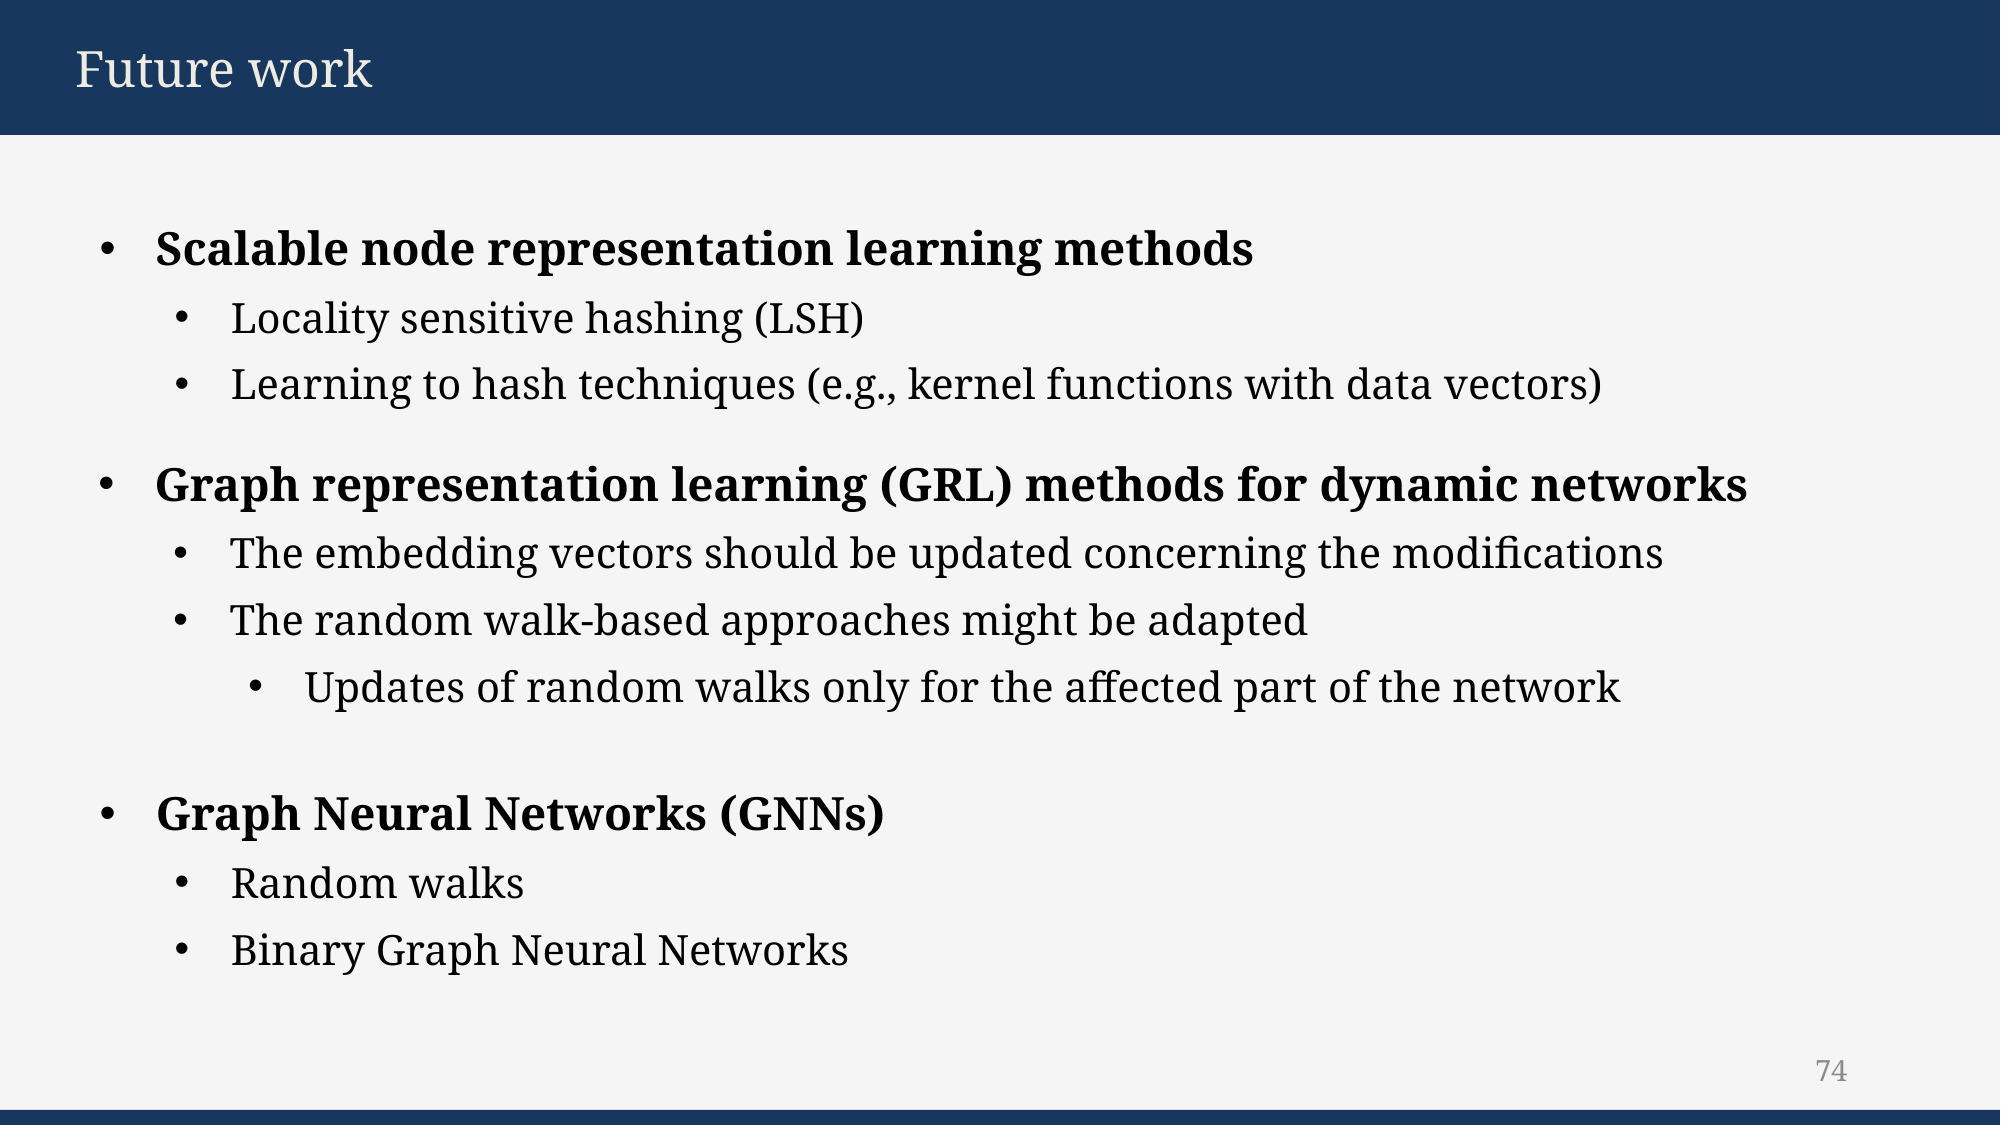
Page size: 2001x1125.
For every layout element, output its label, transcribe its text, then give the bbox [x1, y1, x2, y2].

text_box Graph Neural Networks (GNNs) Random walks Binary Graph Neural Networks [84, 765, 1831, 981]
slide_number 74 [1412, 1042, 1863, 1103]
text_box Scalable node representation learning methods Locality sensitive hashing (LSH) Learning to hash techniques (e.g., kernel functions with data vectors) [84, 200, 1831, 416]
text_box Future work [0, 0, 2000, 136]
text_box Graph representation learning (GRL) methods for dynamic networks The embedding vectors should be updated concerning the modifications The random walk-based approaches might be adapted Updates of random walks only for the affected part of the network [83, 436, 1806, 718]
text_box [0, 1109, 2000, 1125]
